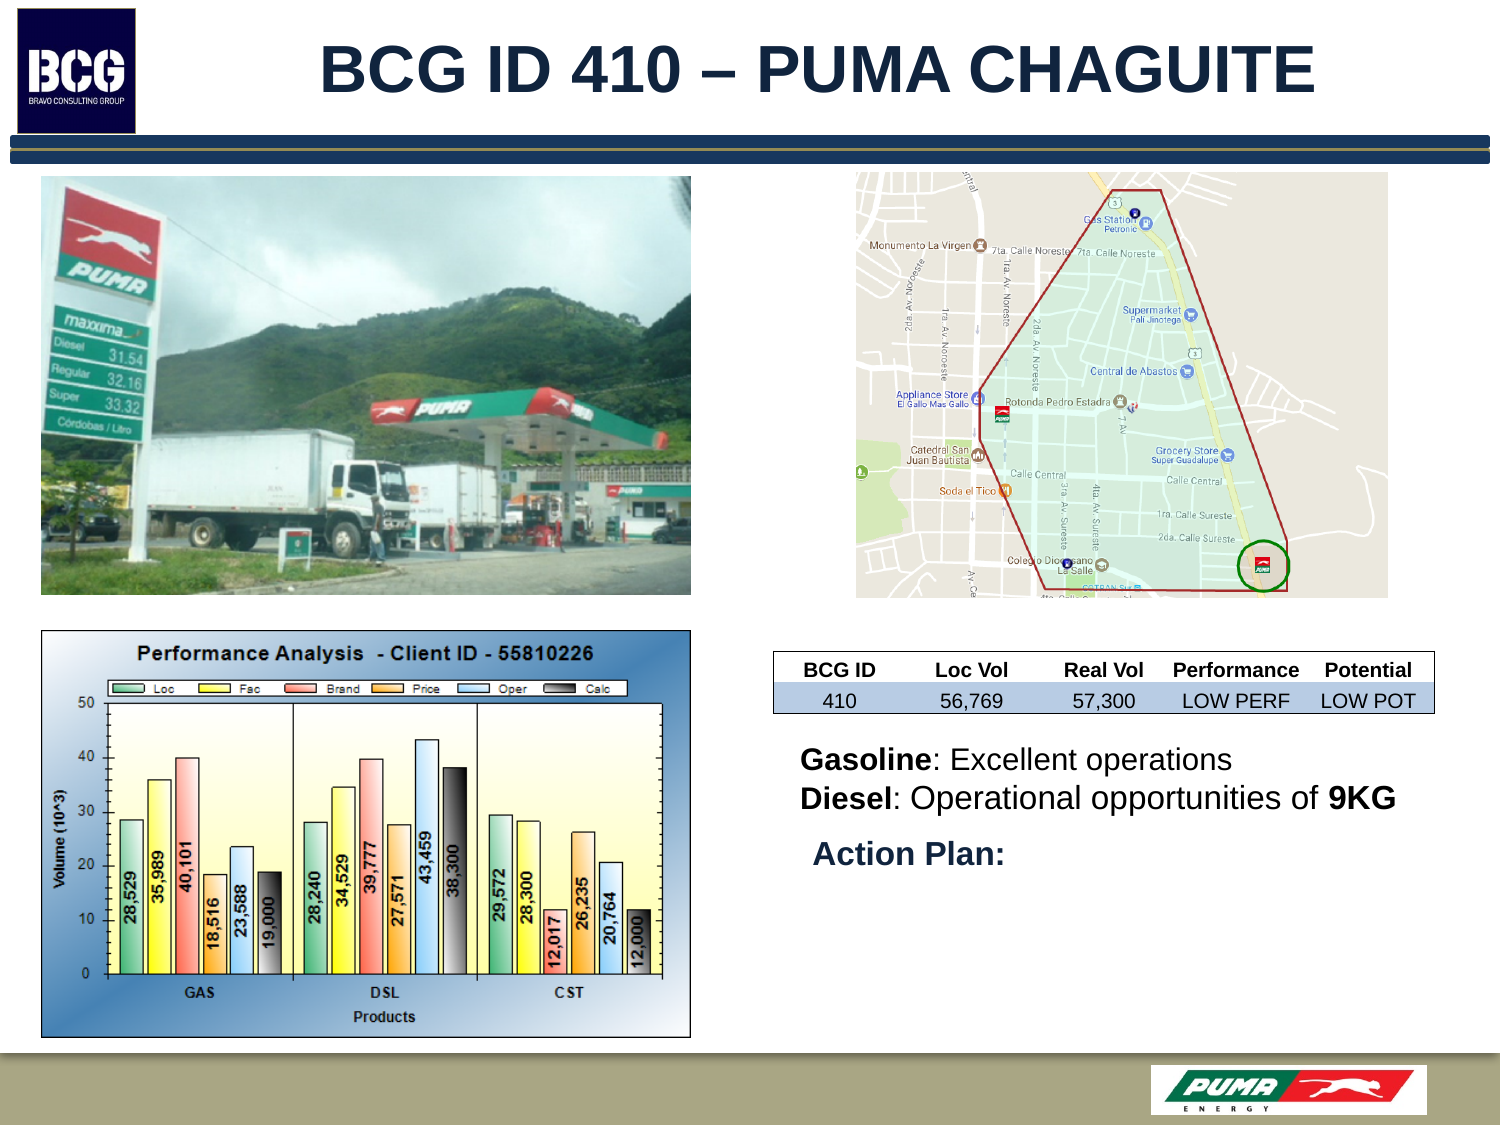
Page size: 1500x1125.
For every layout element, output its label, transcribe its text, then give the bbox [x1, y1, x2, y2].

table_header Real Vol [1038, 652, 1170, 682]
list Action Plan: [797, 824, 1447, 917]
table_header Performance [1170, 652, 1302, 682]
picture [18, 9, 135, 133]
table_cell LOW POT [1302, 682, 1434, 713]
table_cell 410 [774, 682, 906, 713]
table_header Loc Vol [906, 652, 1038, 682]
table_cell 57,300 [1038, 682, 1170, 713]
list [40, 175, 692, 595]
table_cell LOW PERF [1170, 682, 1302, 713]
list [40, 630, 692, 1038]
table_header BCG ID [774, 652, 906, 682]
text_box Gasoline: Excellent operations Diesel: Operational opportunities of 9KG [785, 731, 1459, 824]
title BCG Id 410 – puma chaguite [150, 7, 1488, 125]
table_header Potential [1302, 652, 1434, 682]
table_cell 56,769 [906, 682, 1038, 713]
picture [1151, 1065, 1427, 1115]
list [856, 172, 1388, 599]
